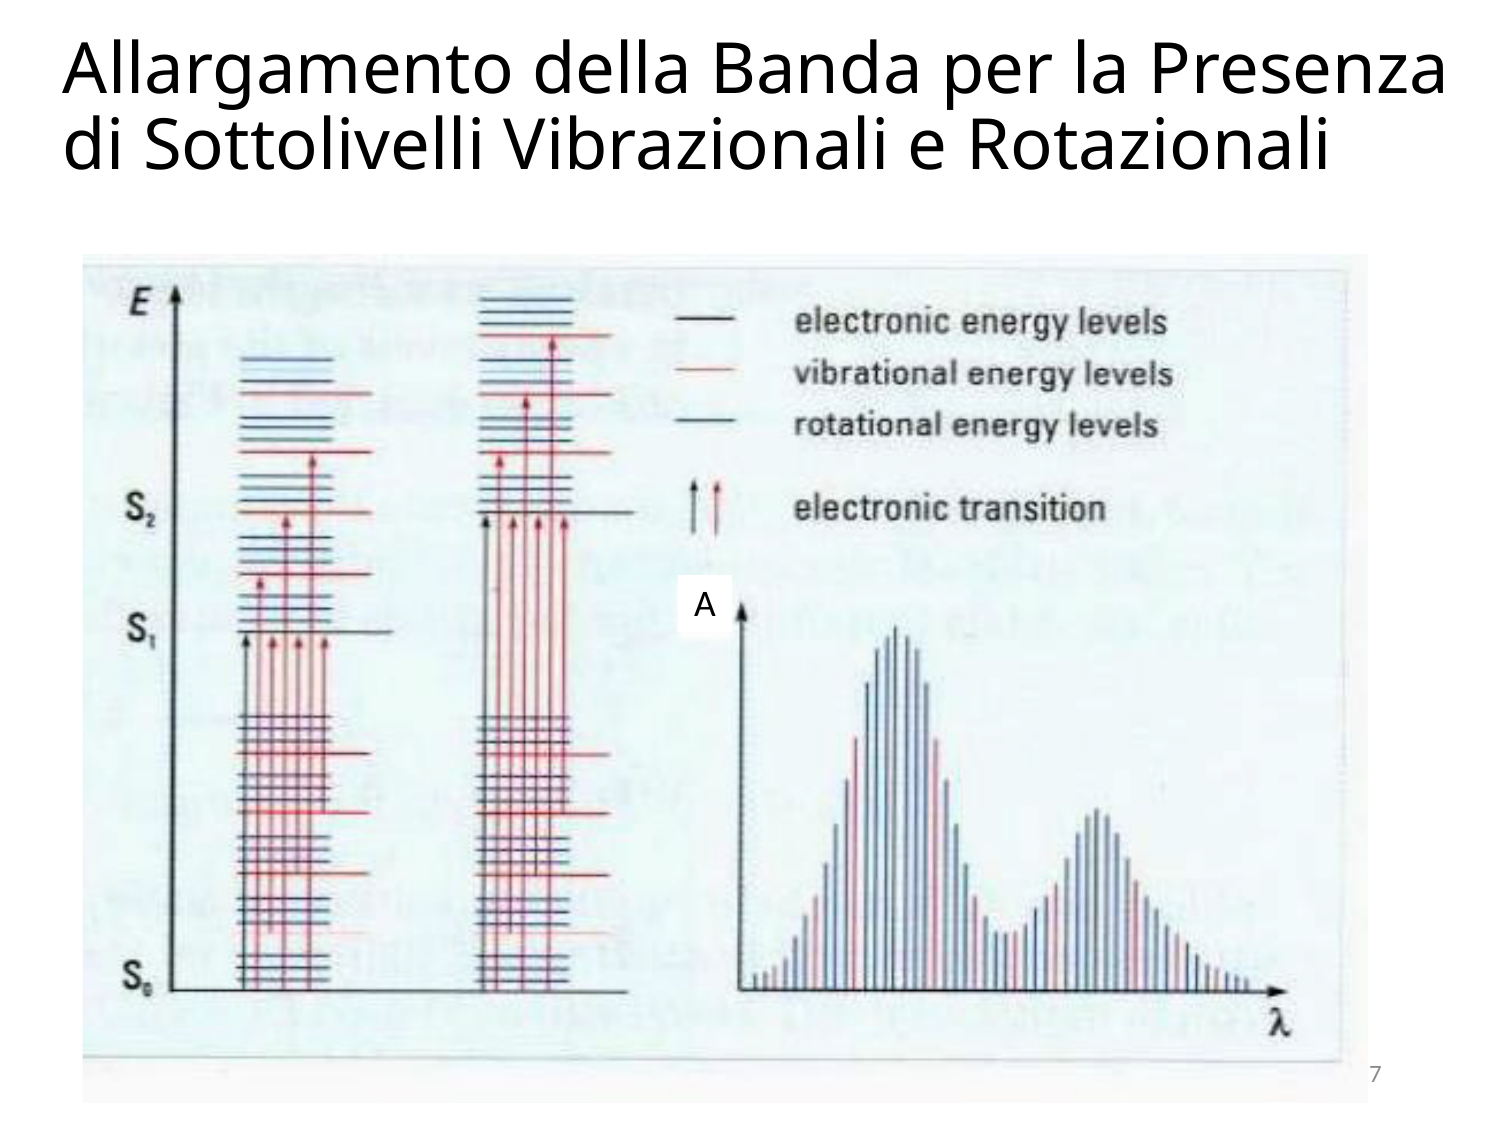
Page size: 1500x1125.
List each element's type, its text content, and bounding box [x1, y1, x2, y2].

slide_number 57 [1369, 1042, 1397, 1103]
title Allargamento della Banda per la Presenza di Sottolivelli Vibrazionali e Rotazionali [47, 0, 1493, 218]
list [82, 254, 1369, 1103]
